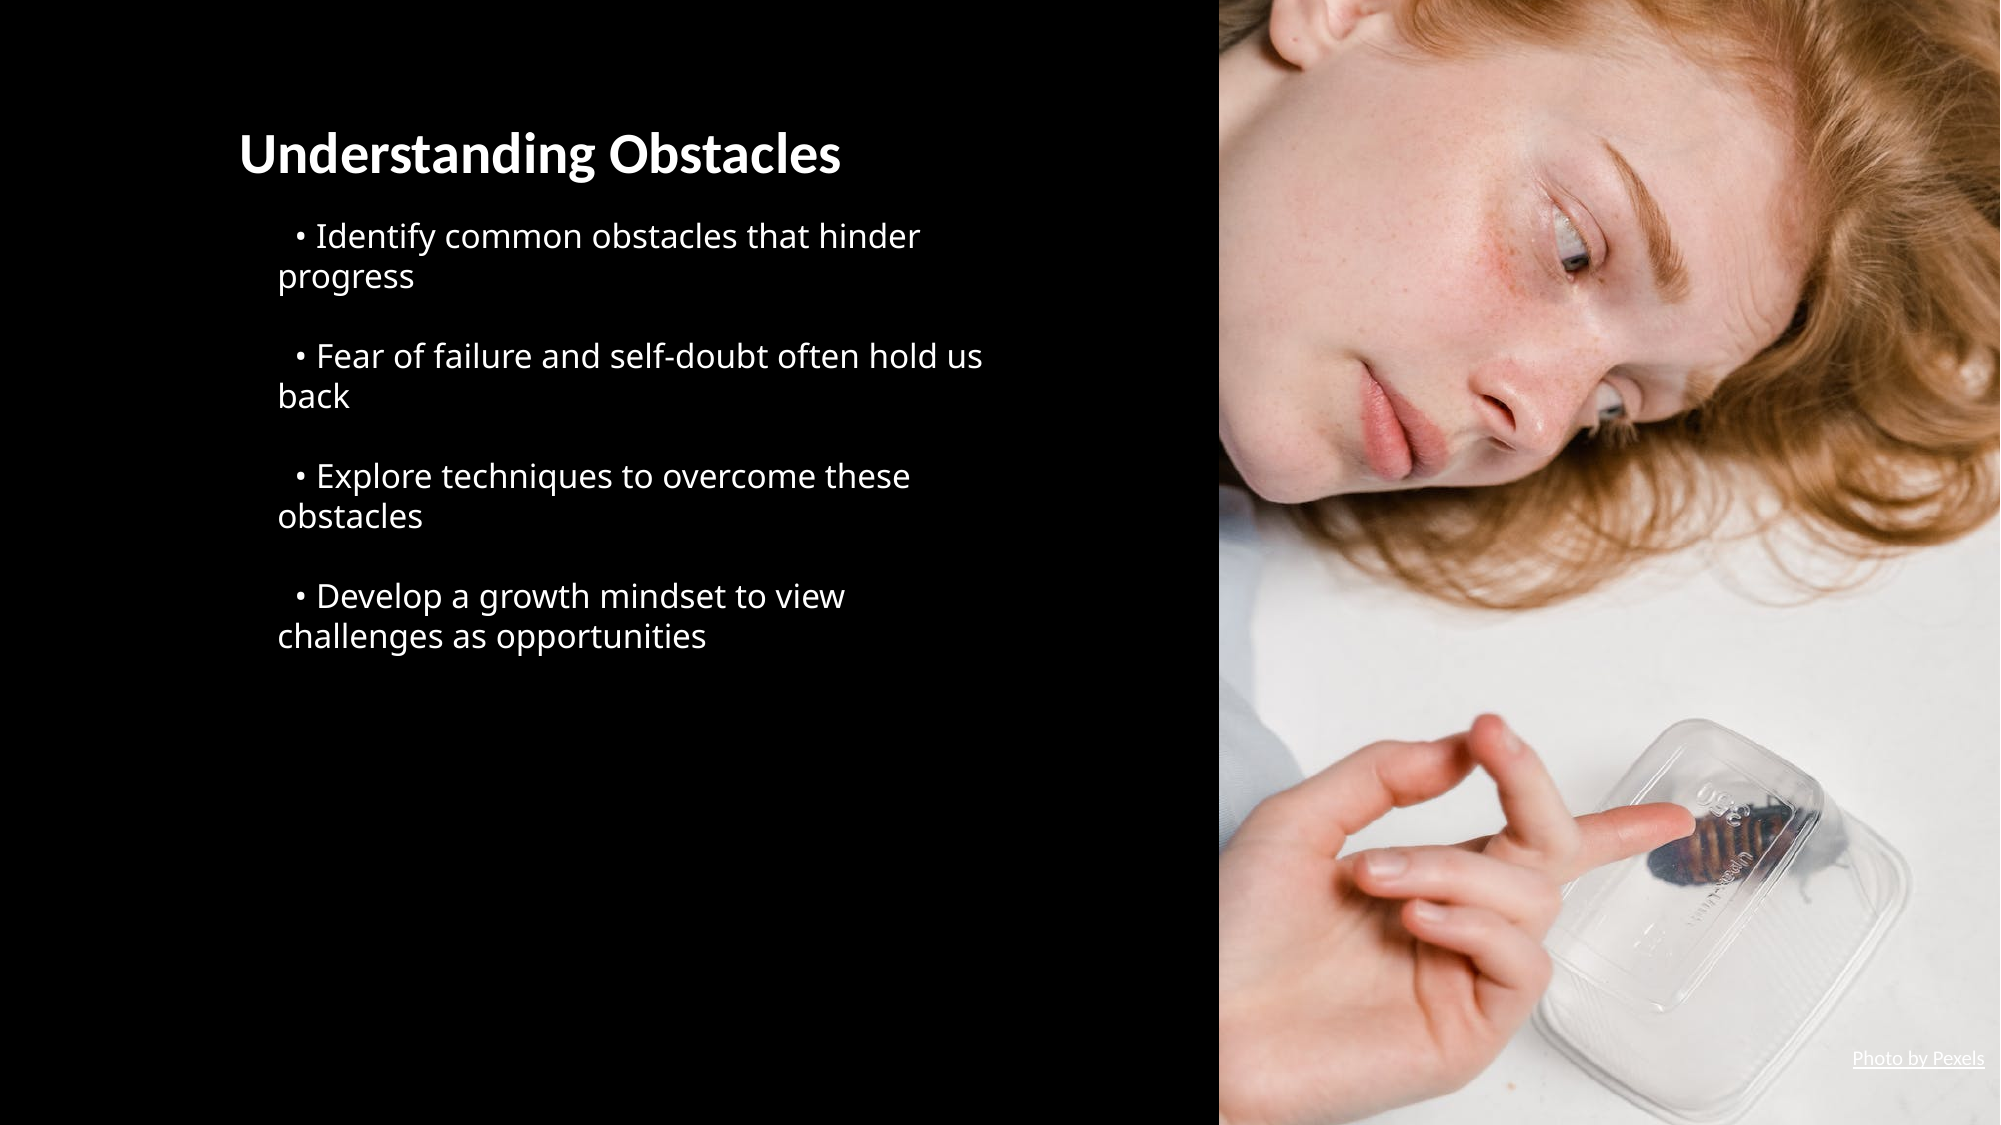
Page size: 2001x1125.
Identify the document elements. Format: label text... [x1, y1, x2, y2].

text_box • Identify common obstacles that hinder progress [262, 217, 1013, 293]
text_box • Fear of failure and self-doubt often hold us back [262, 337, 1013, 413]
picture [1219, 0, 2000, 1125]
text_box • Develop a growth mindset to view challenges as opportunities [262, 577, 1013, 653]
text_box Understanding Obstacles [225, 112, 1219, 188]
text_box • Explore techniques to overcome these obstacles [262, 457, 1013, 533]
